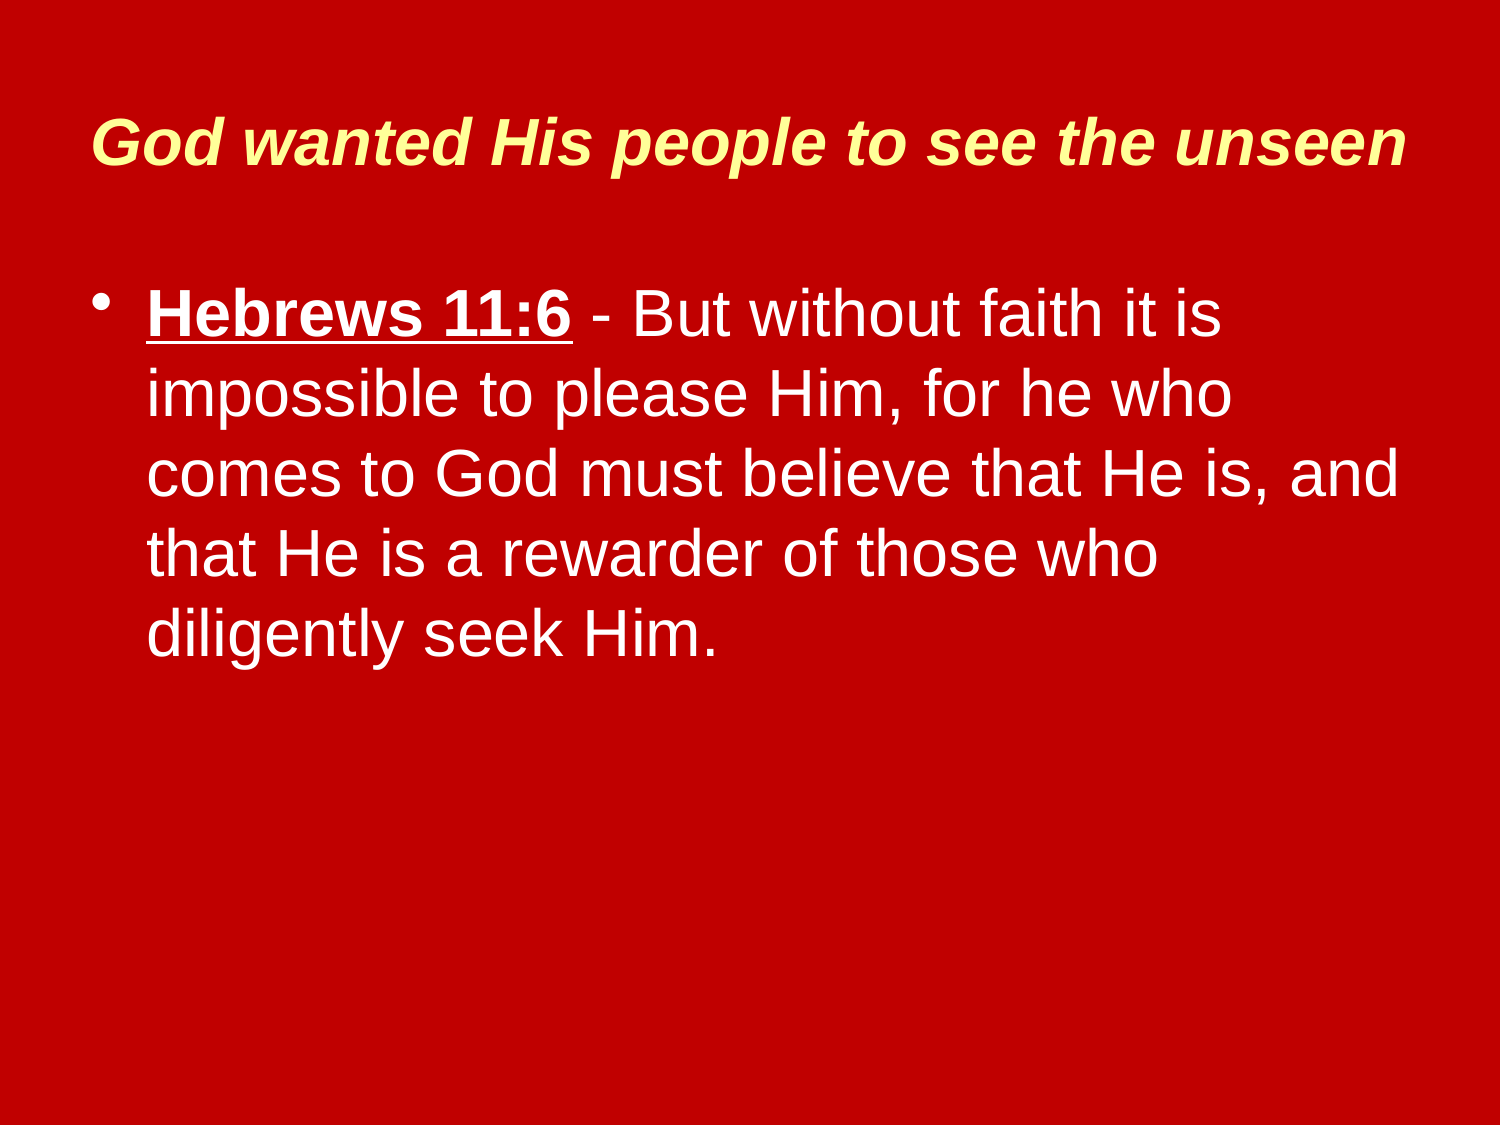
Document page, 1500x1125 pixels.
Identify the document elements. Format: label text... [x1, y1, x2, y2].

title God wanted His people to see the unseen [75, 45, 1425, 233]
list Hebrews 11:6 - But without faith it is impossible to please Him, for he who comes to God must believe that He is, and that He is a rewarder of those who diligently seek Him. [75, 262, 1425, 1005]
